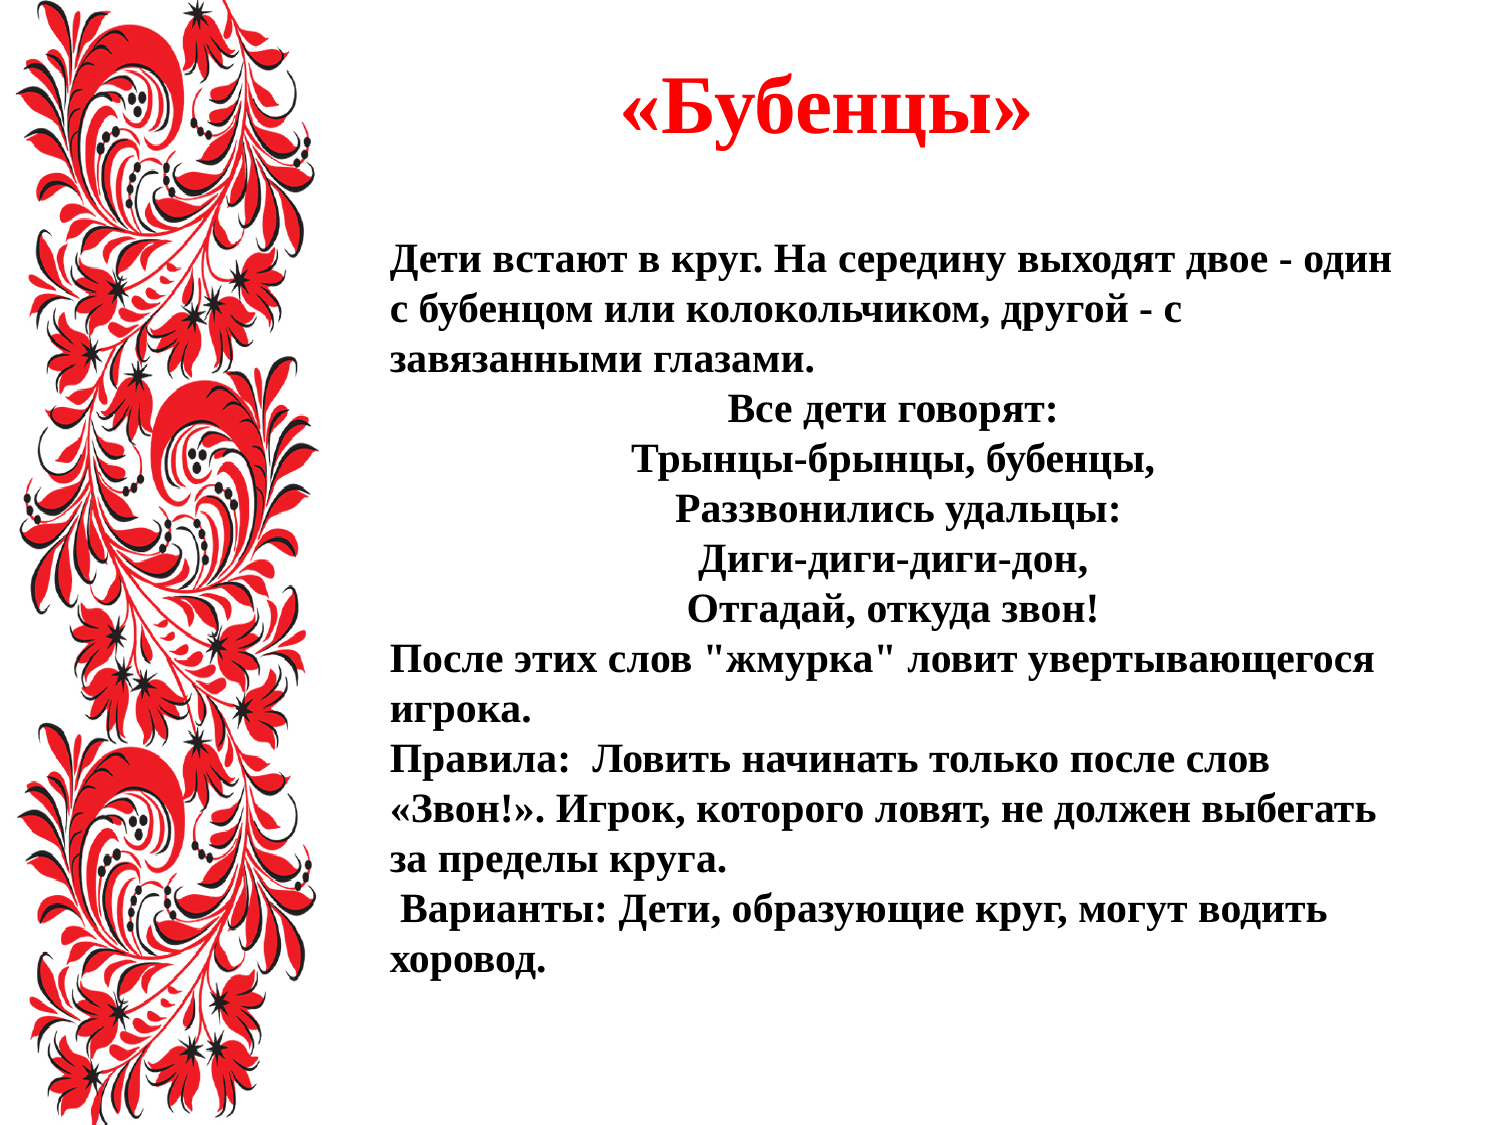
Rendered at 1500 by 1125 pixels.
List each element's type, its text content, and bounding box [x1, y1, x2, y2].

subtitle «Бубенцы» [376, 42, 1500, 926]
text_box Дети встают в круг. На середину выходят двое - один с бубенцом или колокольчиком, другой - с завязанными глазами. Все дети говорят: Трынцы-брынцы, бубенцы, Раззвонились удальцы: Диги-диги-диги-дон, Отгадай, откуда звон! После этих слов "жмурка" ловит увертывающегося игрока. Правила: Ловить начинать только после слов «Звон!». Игрок, которого ловят, не должен выбегать за пределы круга. Варианты: Дети, образующие круг, могут водить хоровод. [376, 123, 1412, 1039]
picture [0, 0, 373, 1125]
